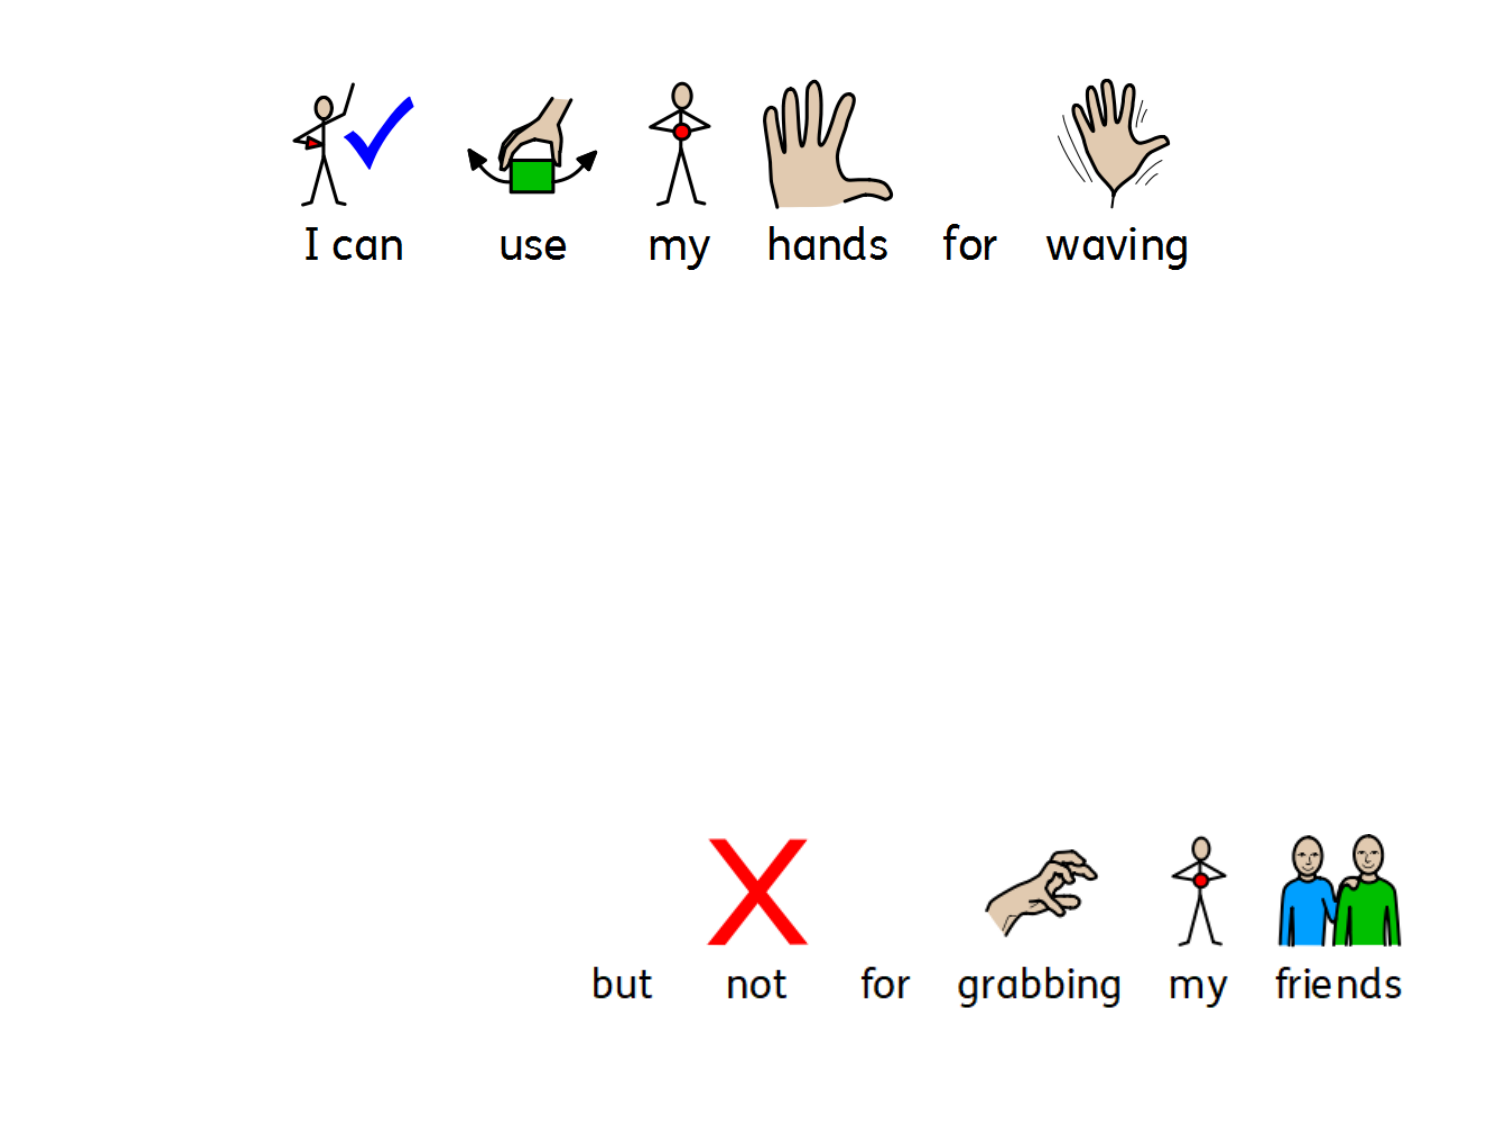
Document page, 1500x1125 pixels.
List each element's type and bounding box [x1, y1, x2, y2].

picture [290, 62, 1190, 288]
picture [548, 833, 1406, 1058]
